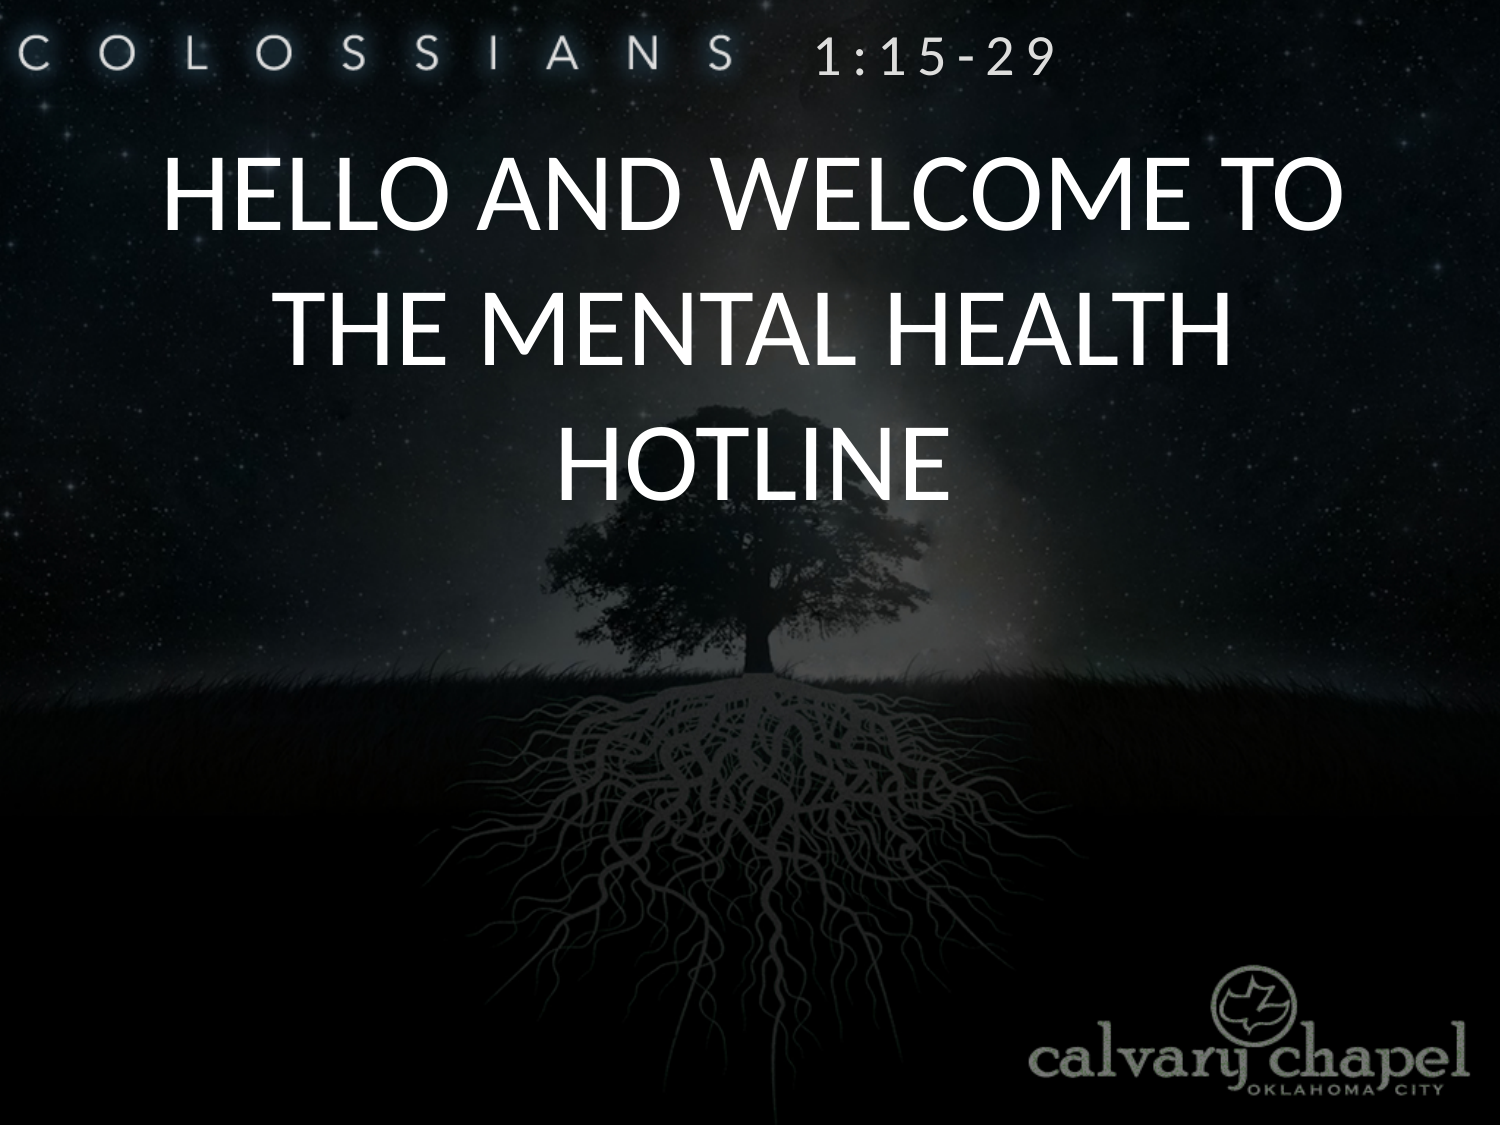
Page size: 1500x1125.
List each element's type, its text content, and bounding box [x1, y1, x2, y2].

text_box 1:15-29 [561, 10, 1071, 95]
text_box HELLO AND WELCOME TO THE MENTAL HEALTH HOTLINE [76, 110, 1432, 531]
picture [0, 0, 1500, 1125]
